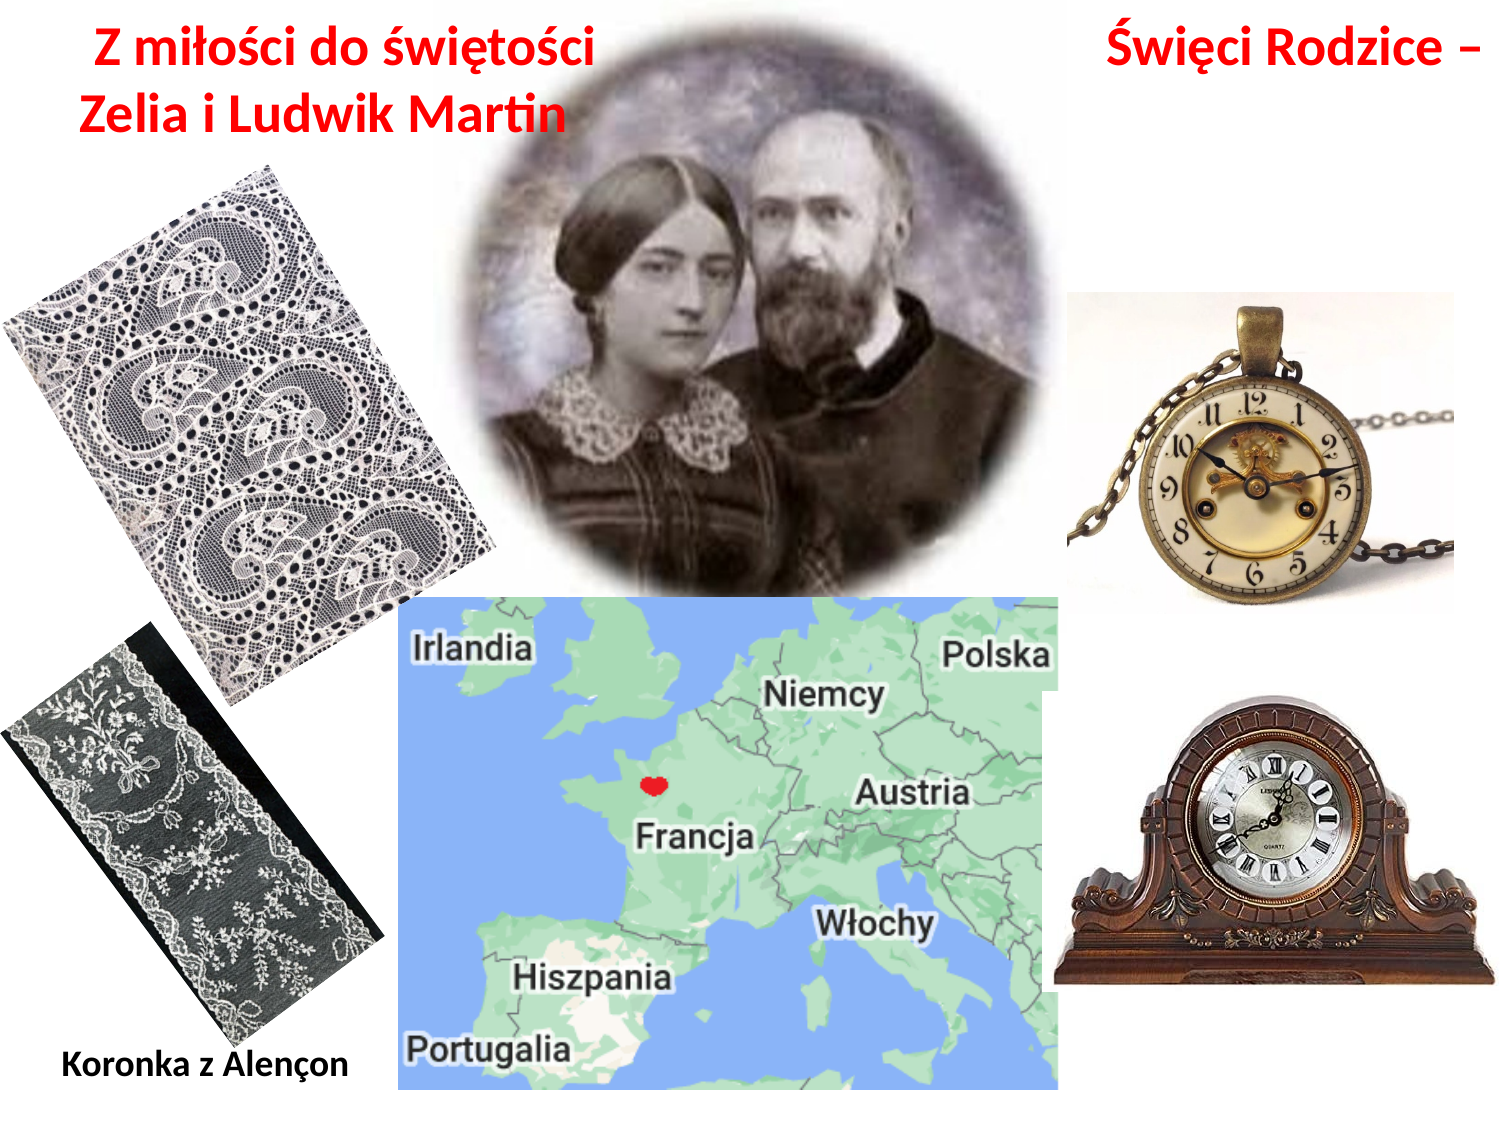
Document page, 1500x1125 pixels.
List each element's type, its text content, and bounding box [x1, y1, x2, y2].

title Z miłości do świętości Święci Rodzice – Zelia i Ludwik Martin [0, 0, 431, 153]
picture [1042, 691, 1500, 992]
title Z miłości do świętości Święci Rodzice – Zelia i Ludwik Martin [1069, 0, 1500, 153]
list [398, 597, 1060, 1090]
picture [0, 0, 1454, 1031]
text_box Koronka z Alençon [46, 1031, 394, 1091]
